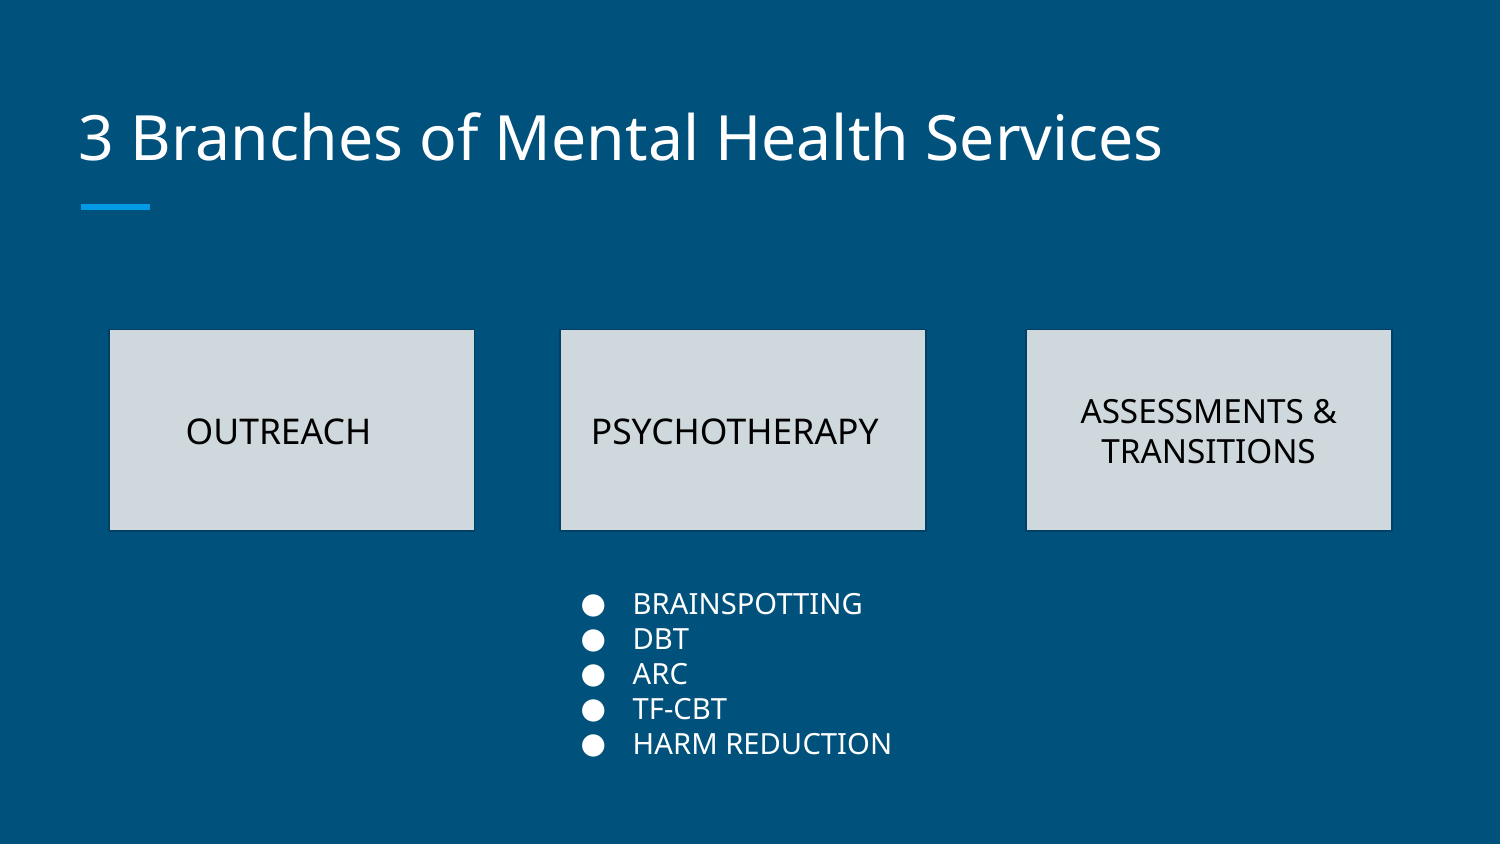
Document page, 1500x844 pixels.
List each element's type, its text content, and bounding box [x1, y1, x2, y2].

text_box ASSESSMENTS & TRANSITIONS [1060, 374, 1358, 485]
text_box BRAINSPOTTING DBT ARC TF-CBT HARM REDUCTION [542, 570, 1129, 776]
text_box [1025, 329, 1392, 532]
text_box PSYCHOTHERAPY [575, 393, 925, 467]
text_box [560, 329, 927, 532]
text_box [108, 329, 475, 532]
title 3 Branches of Mental Health Services [63, 75, 1437, 188]
text_box OUTREACH [170, 393, 413, 467]
